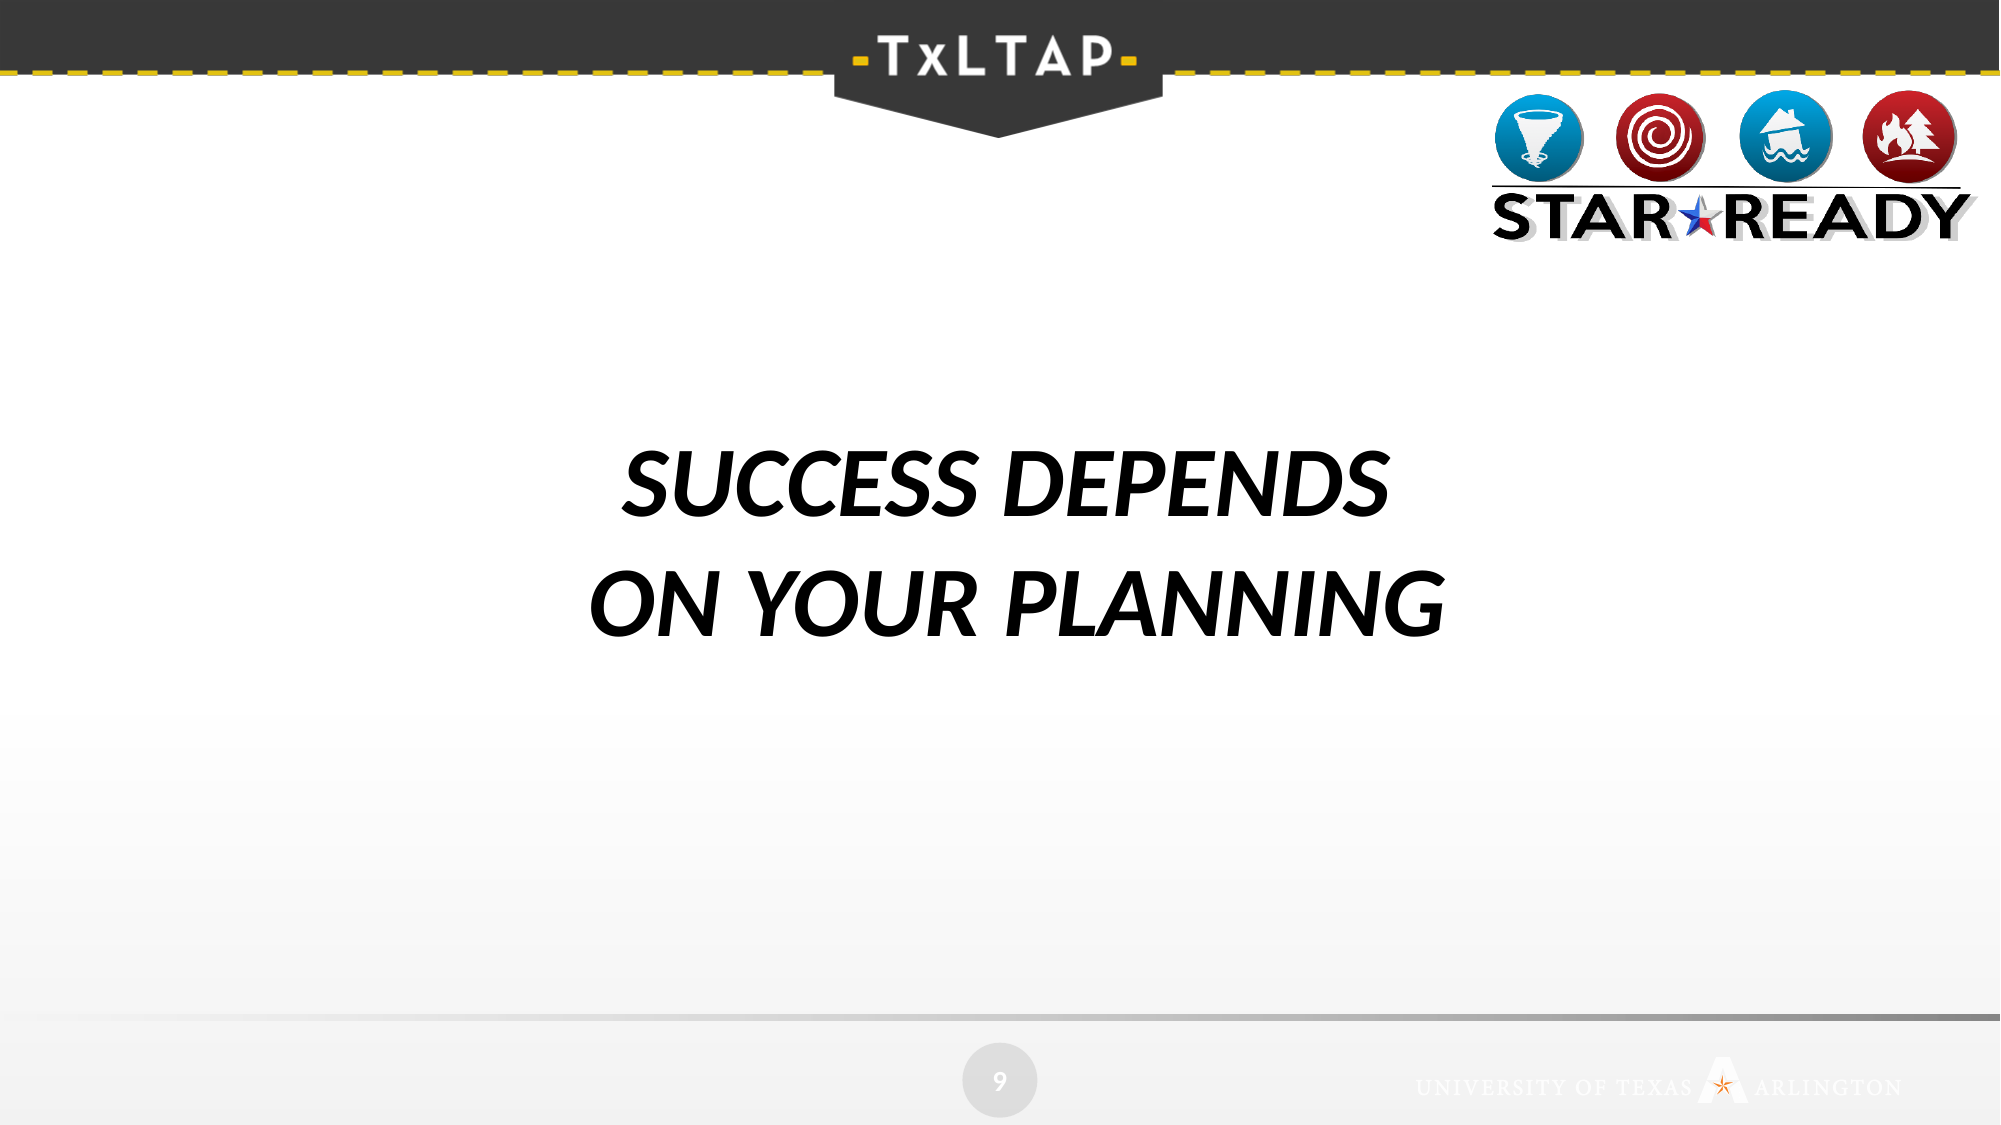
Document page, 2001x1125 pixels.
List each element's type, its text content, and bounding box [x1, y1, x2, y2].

picture [0, 0, 2001, 262]
text_box SUCCESS DEPENDS ON YOUR PLANNING [100, 409, 1935, 665]
picture [1416, 1057, 1901, 1103]
slide_number 9 [962, 1042, 1038, 1118]
